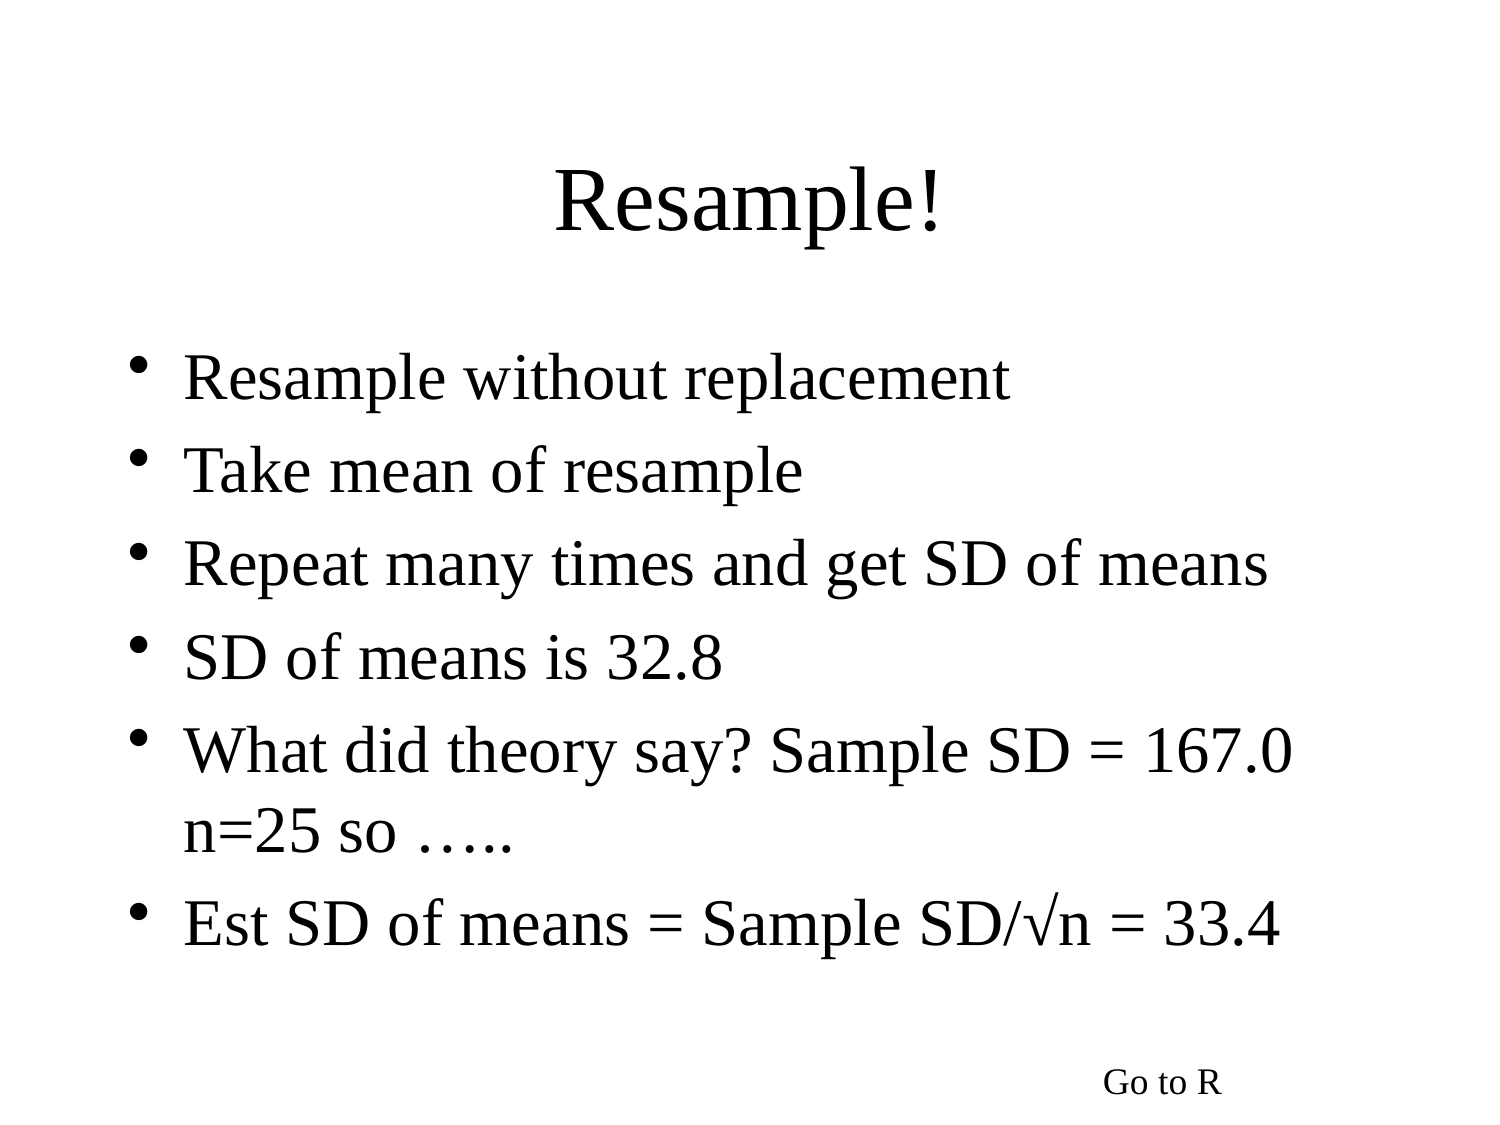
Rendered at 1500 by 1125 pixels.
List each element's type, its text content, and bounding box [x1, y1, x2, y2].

title Resample! [112, 99, 1388, 288]
list Resample without replacement Take mean of resample Repeat many times and get SD of means SD of means is 32.8 What did theory say? Sample SD = 167.0 n=25 so ….. Est SD of means = Sample SD/√n = 33.4 [112, 324, 1388, 1001]
text_box Go to R [1088, 1049, 1237, 1110]
